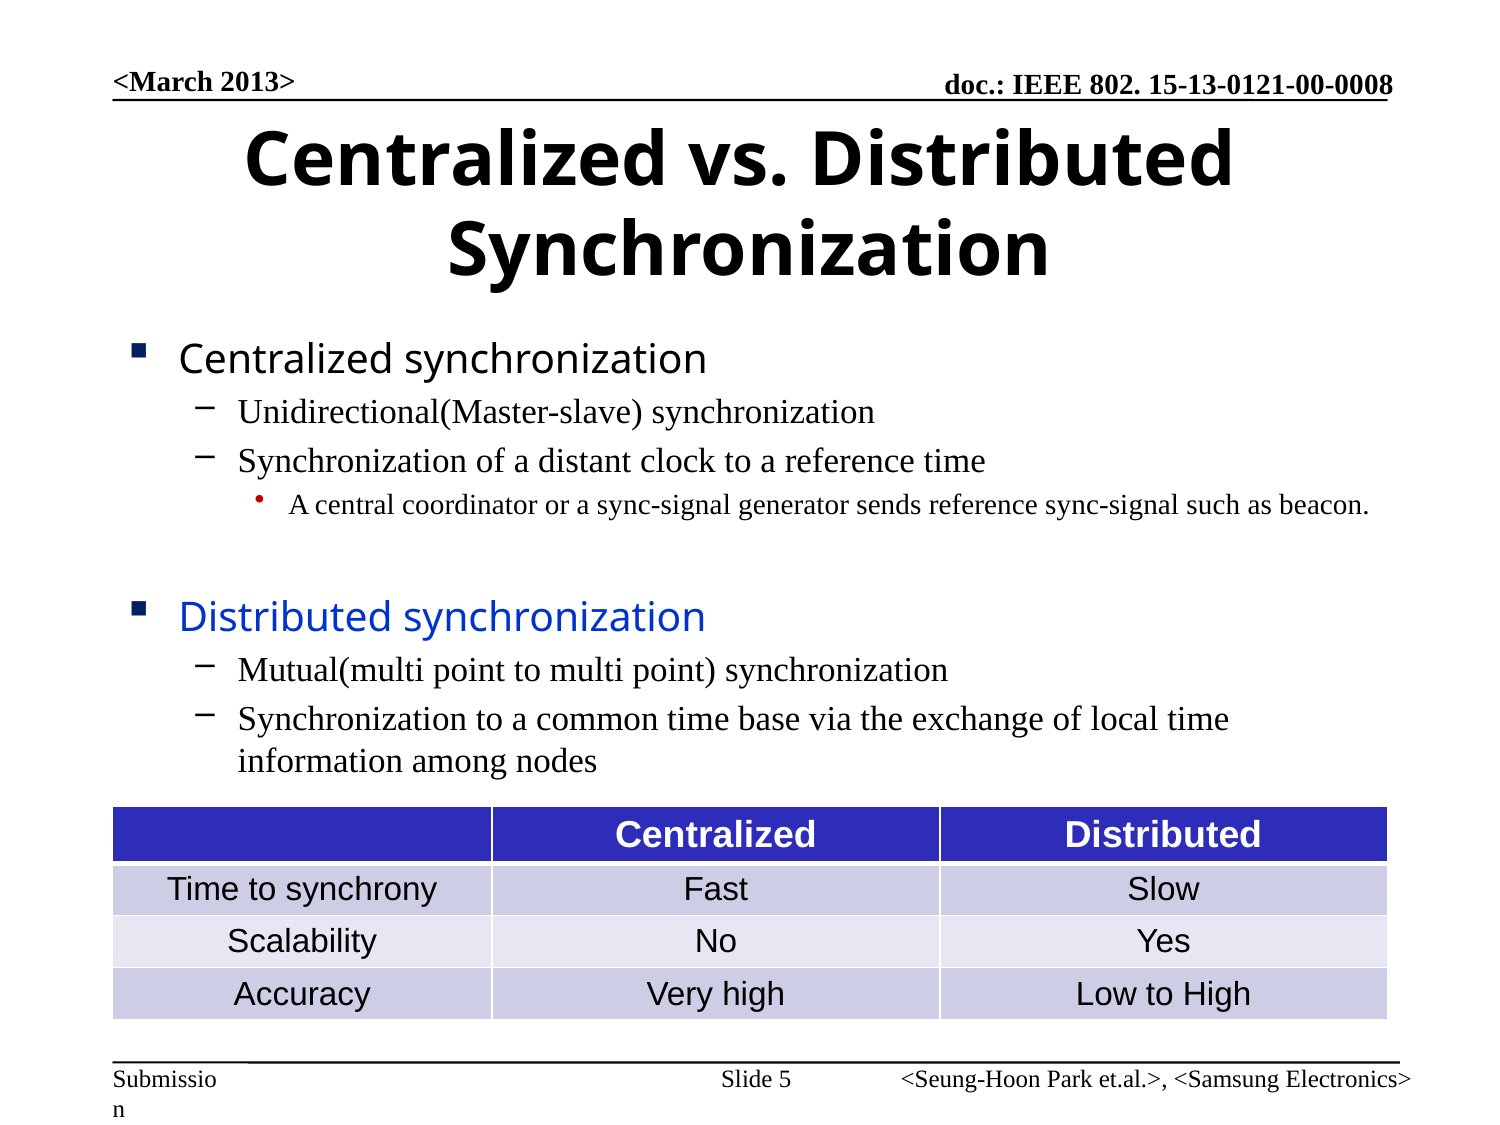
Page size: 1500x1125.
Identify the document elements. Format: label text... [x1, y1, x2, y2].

table_cell No [493, 916, 939, 967]
table_cell Very high [493, 968, 939, 1019]
table_cell Scalability [113, 916, 491, 967]
slide_number Slide 5 [712, 1061, 800, 1093]
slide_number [112, 61, 376, 98]
title Centralized vs. Distributed Synchronization [112, 112, 1388, 288]
table_cell Time to synchrony [113, 866, 491, 915]
table_cell Low to High [941, 968, 1387, 1019]
table_header Distributed [941, 807, 1387, 861]
table_header Centralized [493, 807, 939, 861]
list Centralized synchronization Unidirectional(Master-slave) synchronization Synchronization of a distant clock to a reference time A central coordinator or a sync-signal generator sends reference sync-signal such as beacon. Distributed synchronization Mutual(multi point to multi point) synchronization Synchronization to a common time base via the exchange of local time information among nodes [112, 324, 1388, 805]
table_header [113, 807, 491, 861]
table_cell Fast [493, 866, 939, 915]
table_cell Slow [941, 866, 1387, 915]
table_cell Accuracy [113, 968, 491, 1019]
table_cell Yes [941, 916, 1387, 967]
footer <Seung-Hoon Park et.al.>, <Samsung Electronics> [855, 1061, 1413, 1093]
